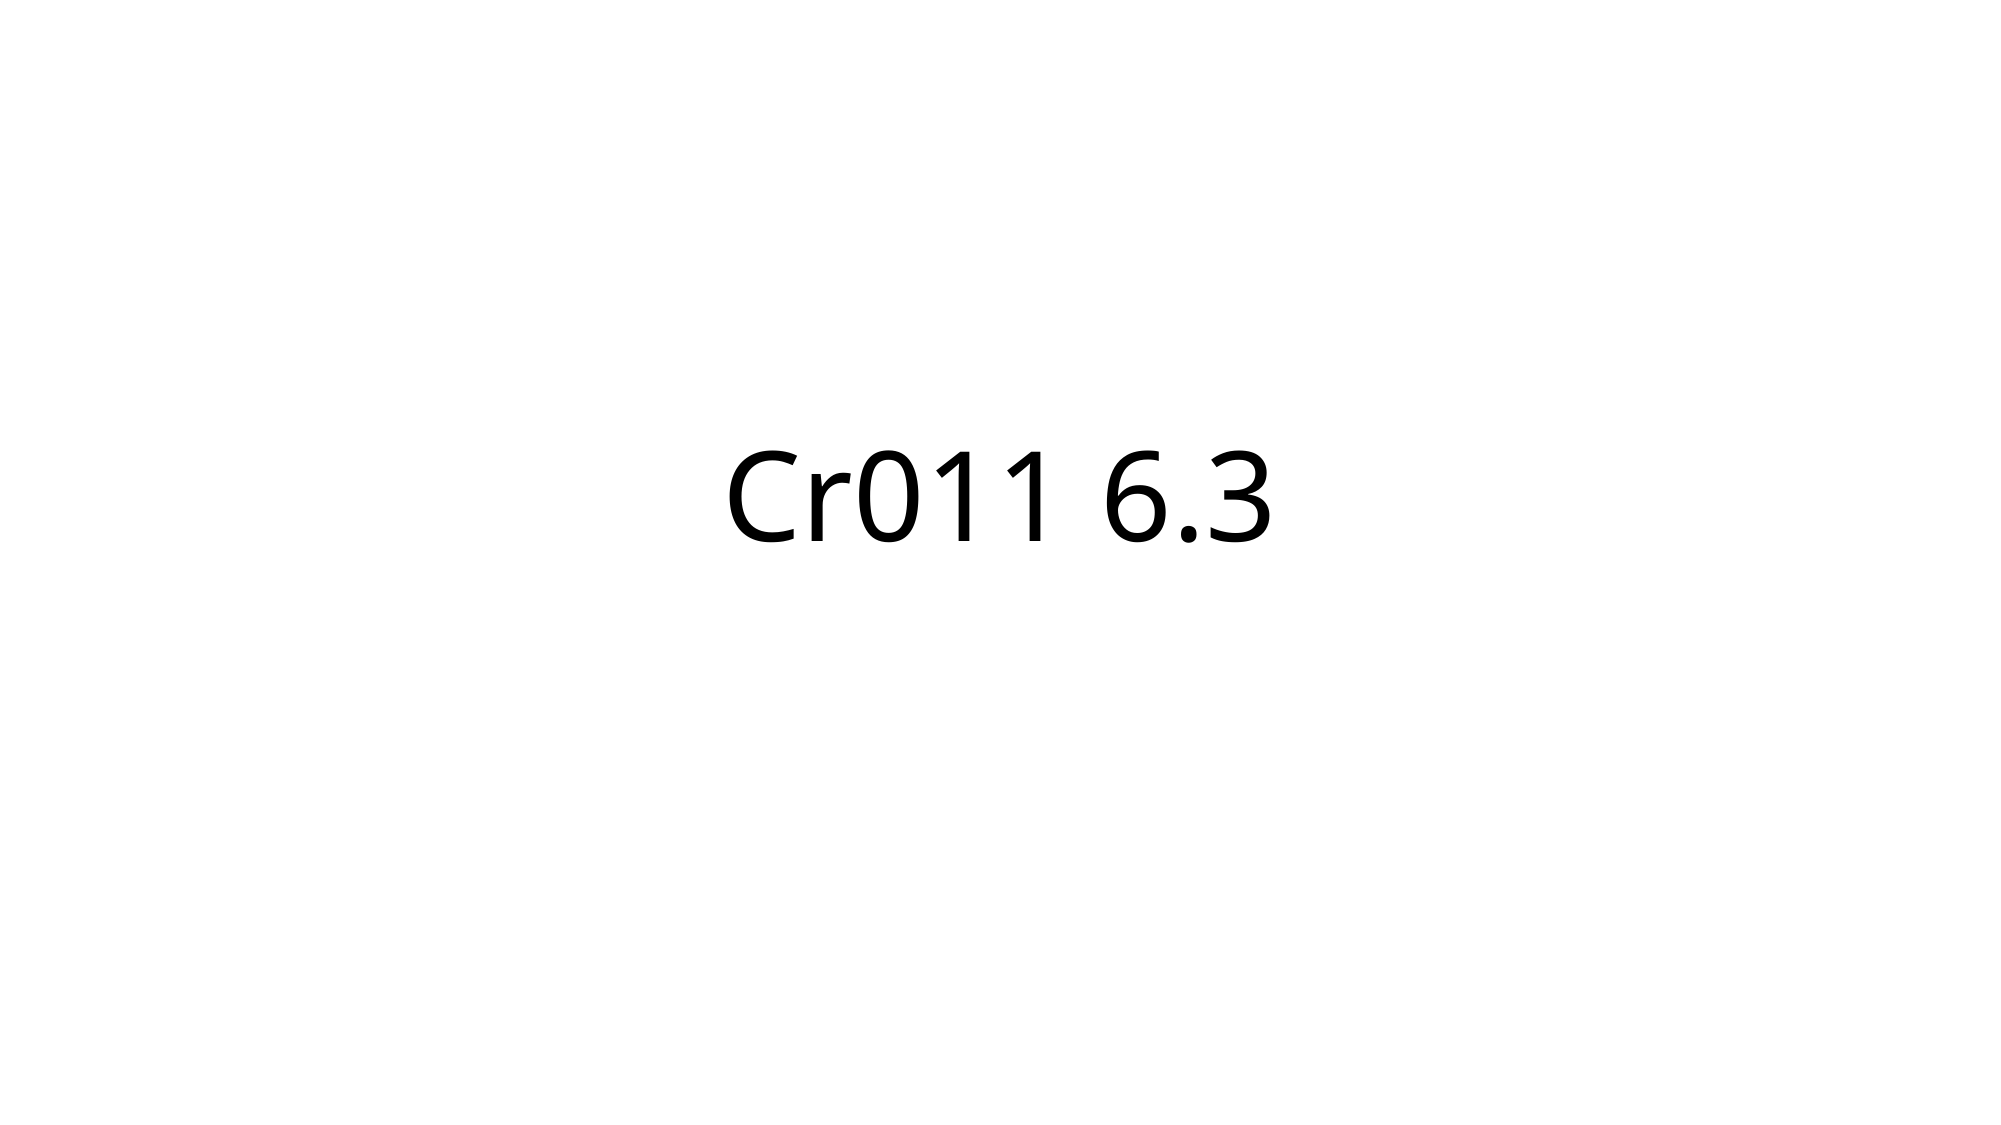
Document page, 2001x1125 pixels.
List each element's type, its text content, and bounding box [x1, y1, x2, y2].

title Cr011 6.3 [249, 184, 1750, 576]
